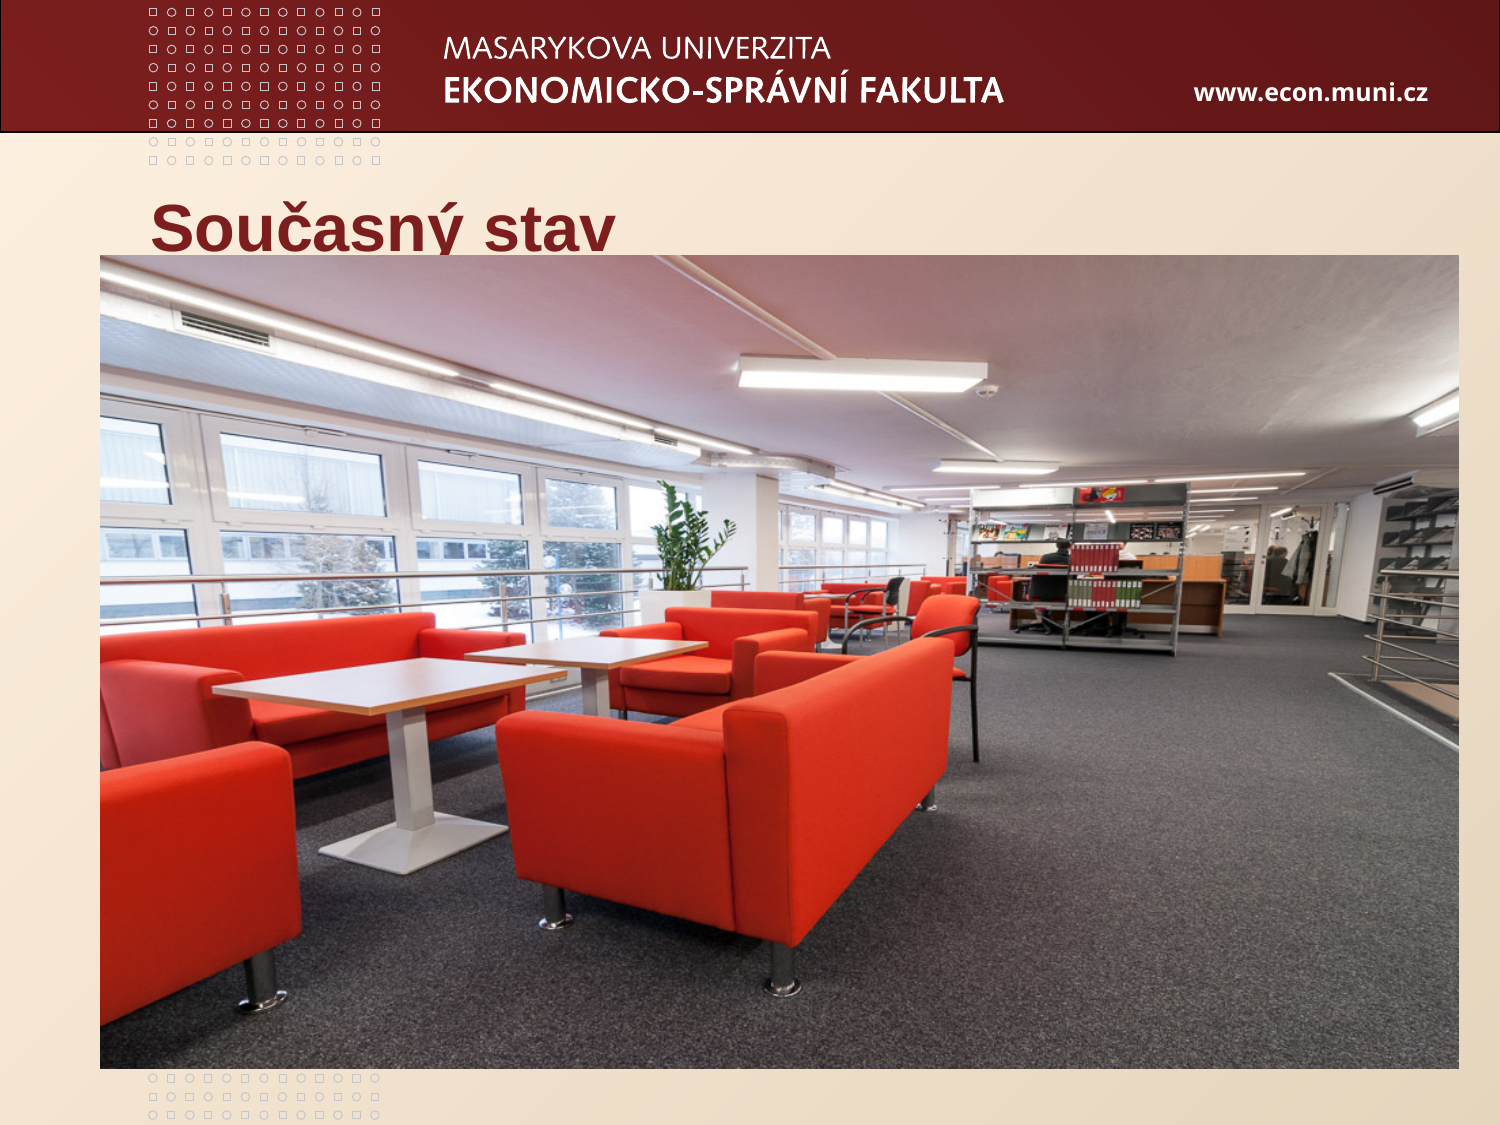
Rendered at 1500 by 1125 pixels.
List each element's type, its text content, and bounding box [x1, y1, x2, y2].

title Současný stav [149, 184, 1426, 253]
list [99, 255, 1460, 1069]
